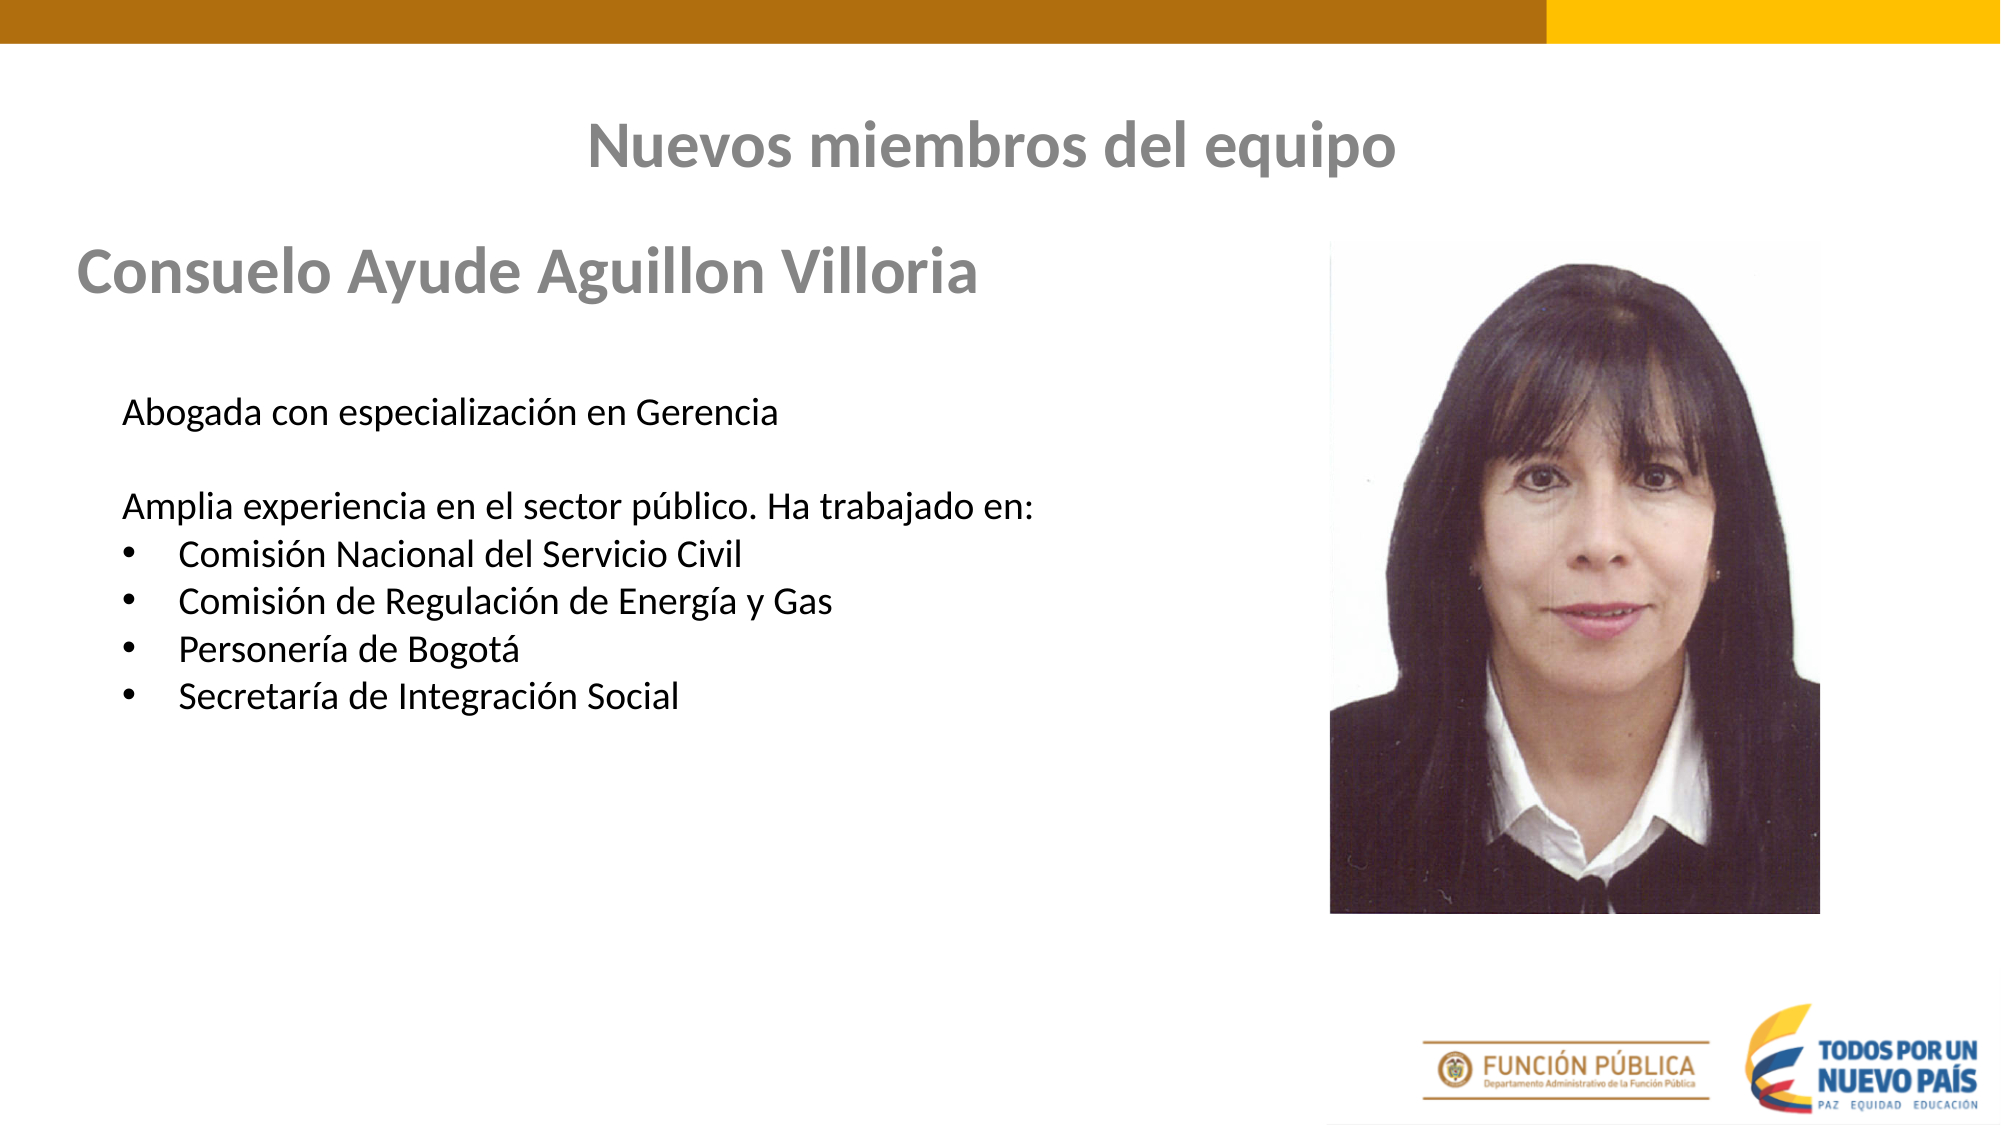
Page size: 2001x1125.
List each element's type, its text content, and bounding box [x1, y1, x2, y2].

text_box Abogada con especialización en Gerencia Amplia experiencia en el sector público. Ha trabajado en: Comisión Nacional del Servicio Civil Comisión de Regulación de Energía y Gas Personería de Bogotá Secretaría de Integración Social [107, 378, 1133, 726]
picture [0, 0, 2001, 1125]
text_box Nuevos miembros del equipo [259, 102, 1726, 190]
text_box Consuelo Ayude Aguillon Villoria [62, 228, 1021, 316]
